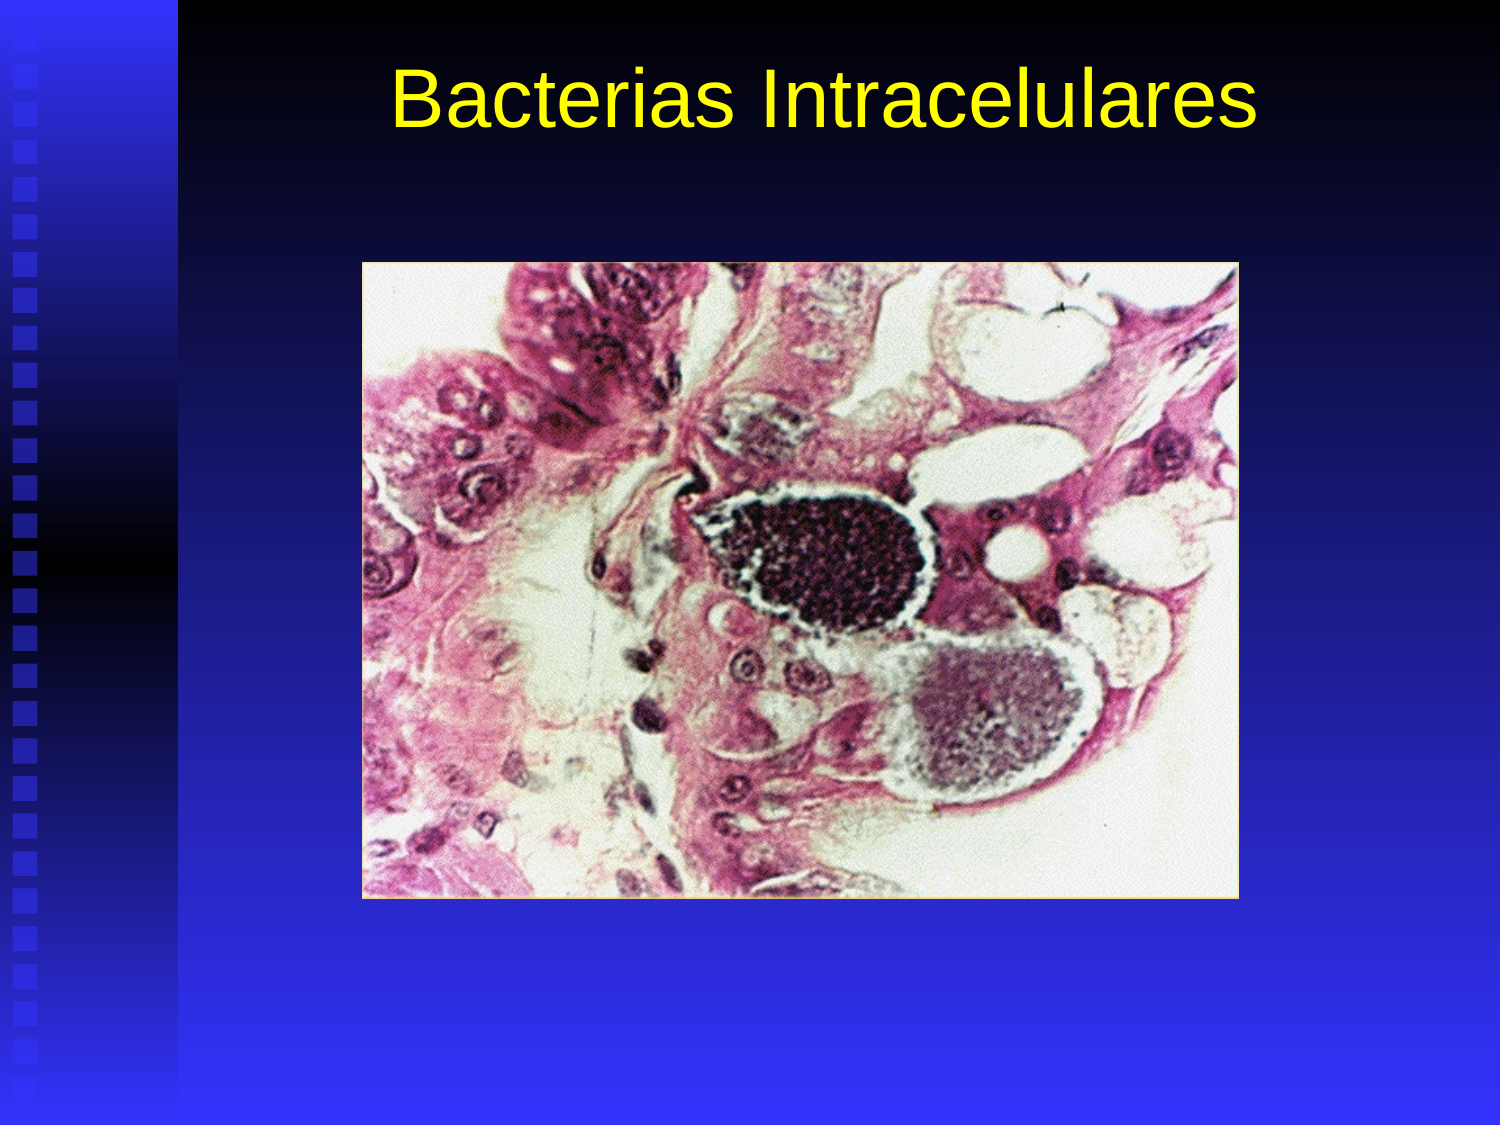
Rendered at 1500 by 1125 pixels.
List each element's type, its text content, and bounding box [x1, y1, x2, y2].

title Bacterias Intracelulares [187, 0, 1463, 188]
picture [362, 262, 1240, 899]
